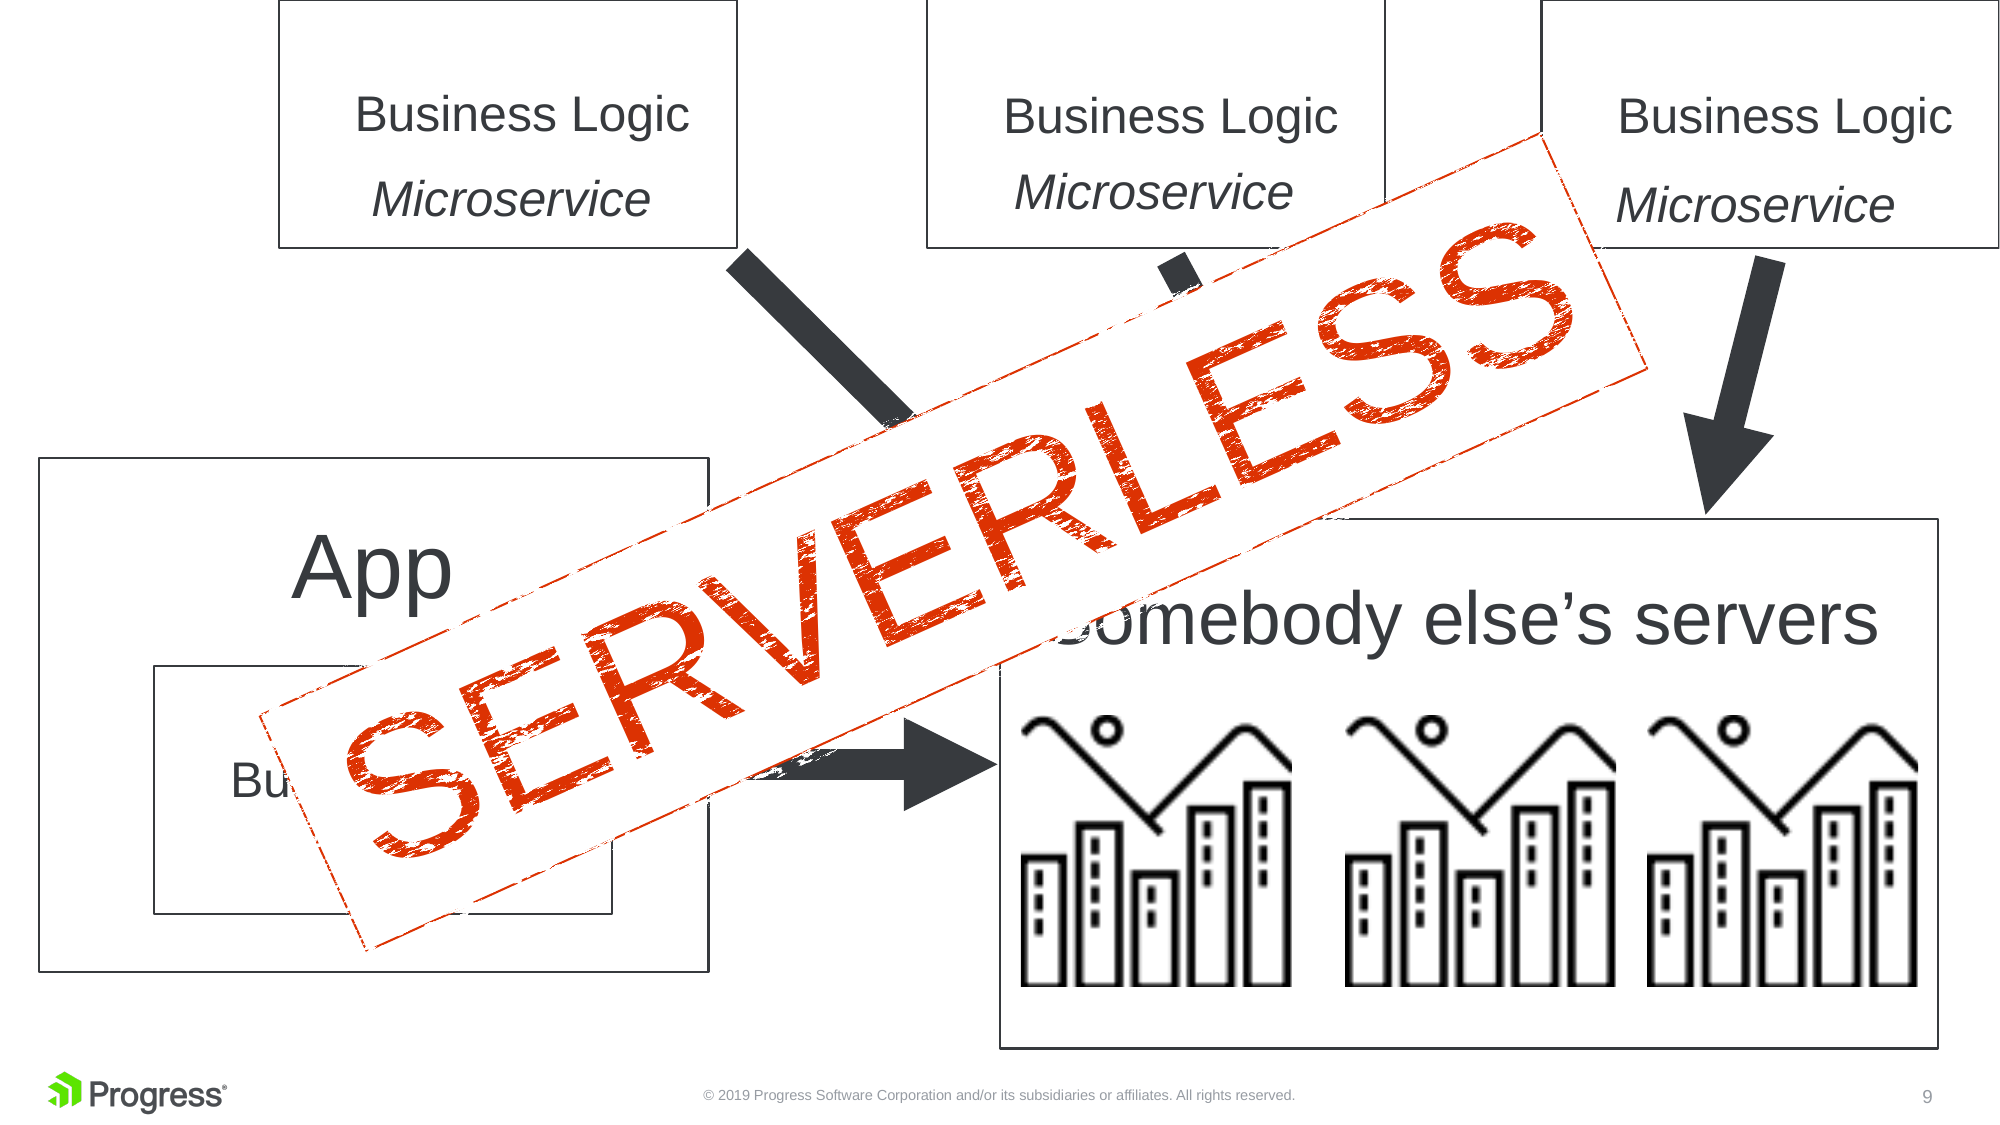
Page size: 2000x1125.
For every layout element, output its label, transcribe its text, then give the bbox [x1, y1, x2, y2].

picture [1344, 715, 1617, 987]
text_box Microservice [998, 152, 1310, 228]
text_box [1541, 0, 2000, 249]
text_box [38, 458, 709, 973]
picture [1250, 123, 1661, 401]
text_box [214, 401, 1693, 682]
picture [1020, 715, 1293, 987]
picture [1000, 294, 1170, 401]
picture [1646, 715, 1919, 987]
text_box [927, 0, 1386, 248]
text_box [736, 258, 1000, 399]
text_box Somebody else’s servers [1697, 561, 1925, 667]
text_box [278, 0, 737, 249]
text_box [476, 852, 613, 915]
text_box Microservice [1600, 164, 1912, 240]
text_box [1170, 258, 1312, 399]
picture [254, 682, 987, 962]
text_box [1705, 258, 1771, 515]
text_box [999, 518, 1939, 1049]
text_box [154, 665, 346, 915]
text_box Microservice [356, 159, 667, 235]
